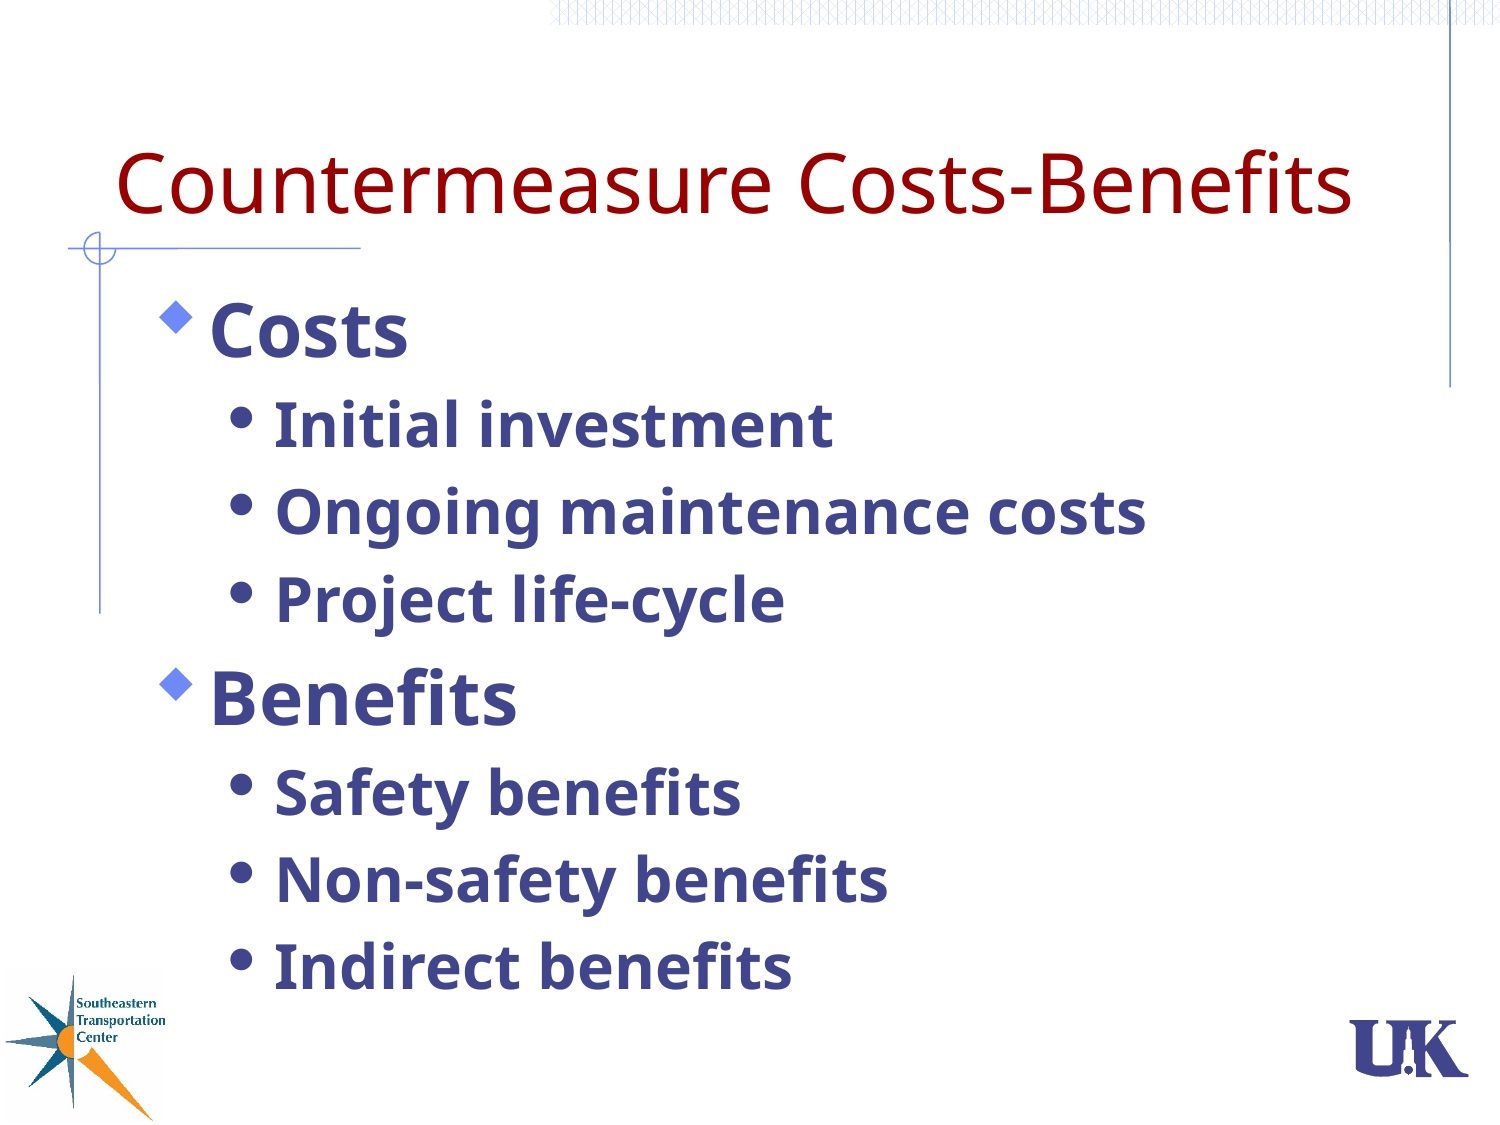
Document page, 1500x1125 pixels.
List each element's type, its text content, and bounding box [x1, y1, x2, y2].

picture [3, 969, 165, 1122]
list Costs Initial investment Ongoing maintenance costs Project life-cycle Benefits Safety benefits Non-safety benefits Indirect benefits [137, 275, 1413, 950]
title Countermeasure Costs-Benefits [99, 50, 1375, 238]
